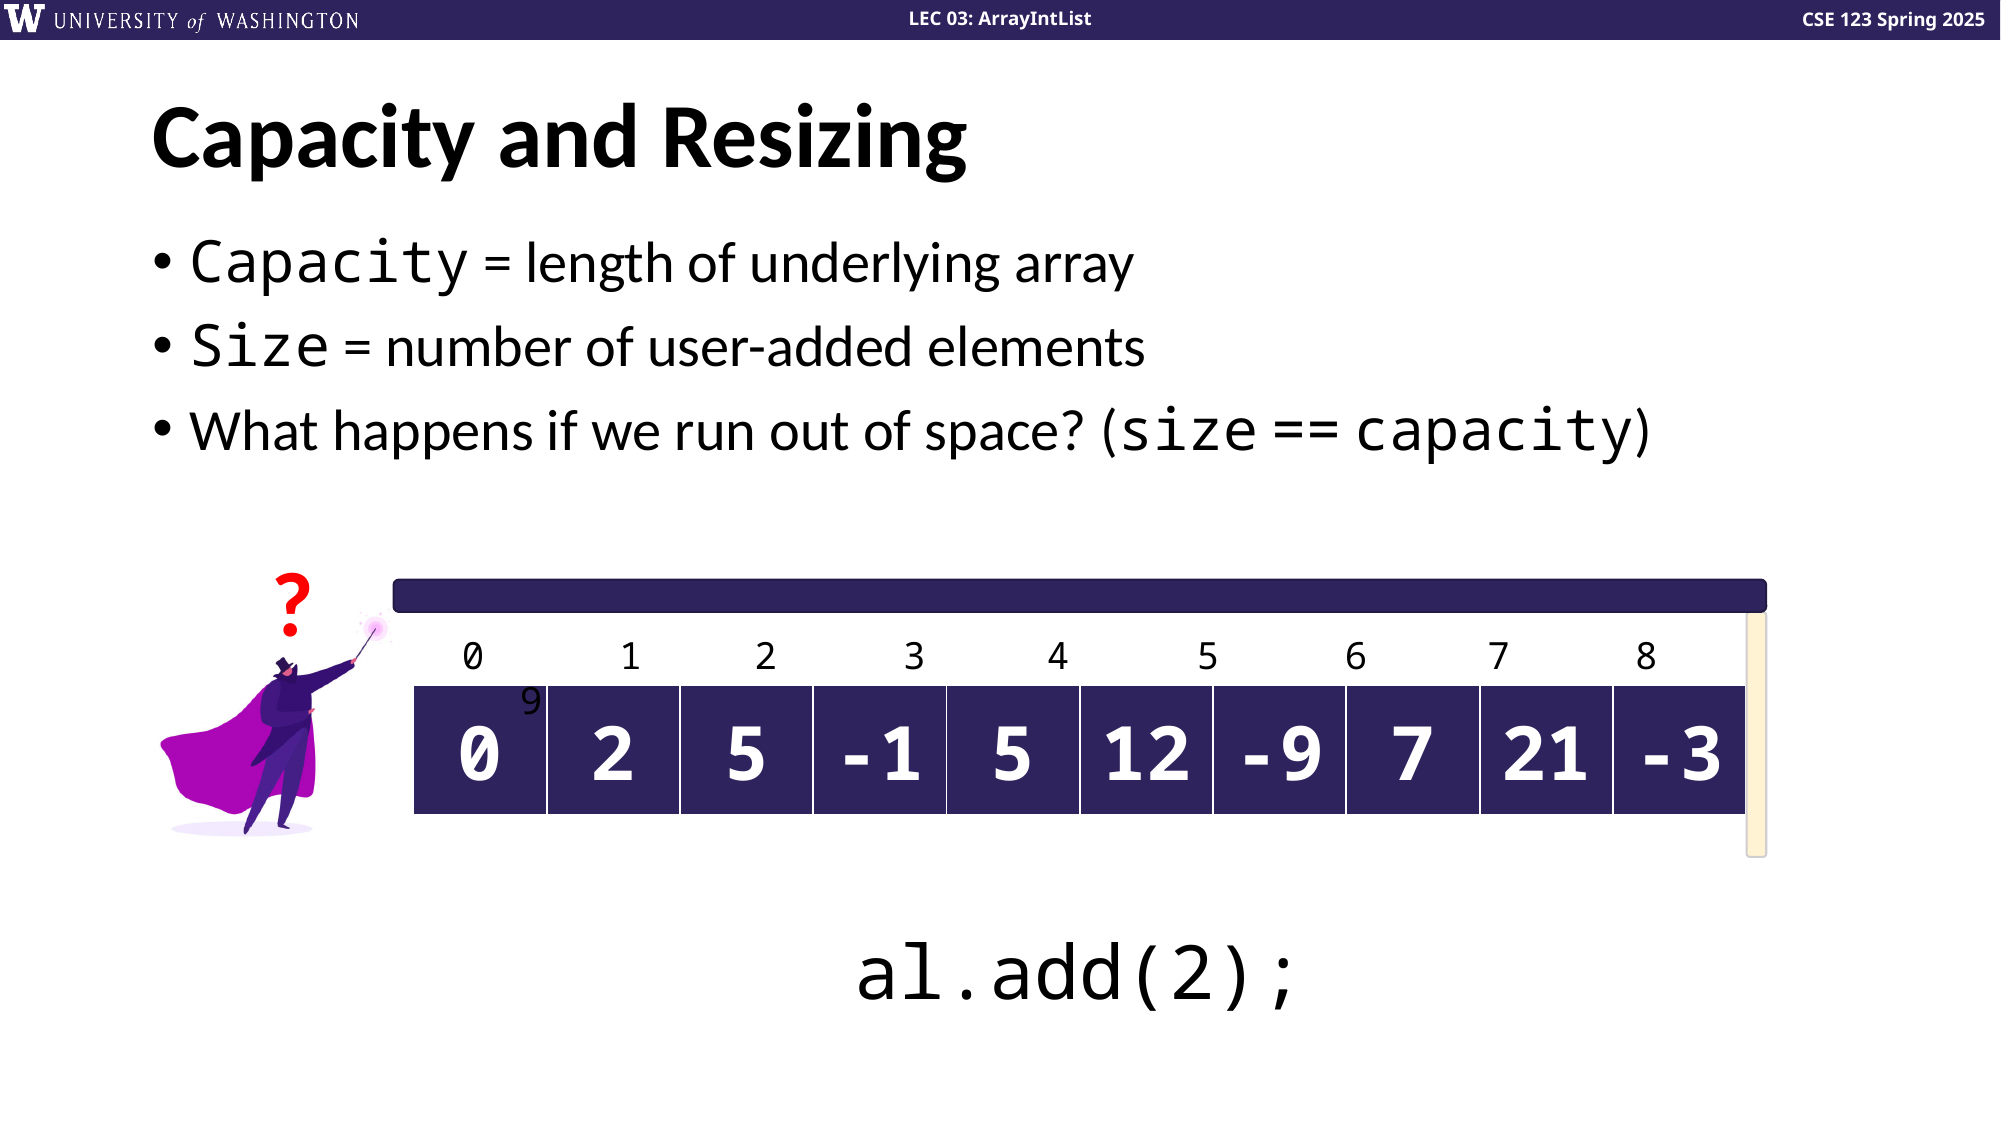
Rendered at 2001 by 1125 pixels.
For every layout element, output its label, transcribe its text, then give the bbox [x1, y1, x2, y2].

table_header 2 [548, 730, 679, 814]
table_header -9 [1214, 730, 1345, 814]
text_box [397, 578, 1768, 613]
table_header -1 [814, 730, 946, 814]
table_header 0 [414, 686, 546, 814]
text_box al.add(2); [840, 917, 1320, 1023]
picture [137, 579, 414, 856]
text_box 0 1 2 3 4 5 6 7 8 9 [447, 624, 1731, 730]
table_header 7 [1347, 730, 1479, 814]
text_box [1745, 612, 1768, 858]
table_header 5 [947, 730, 1079, 814]
table_header 21 [1481, 730, 1612, 814]
picture [4, 4, 358, 33]
text_box ? [256, 537, 329, 579]
table_header 12 [1081, 730, 1212, 814]
table_header -3 [1614, 686, 1745, 814]
list Capacity = length of underlying array Size = number of user-added elements What happens if we run out of space? (size == capacity) [137, 224, 1863, 513]
title Capacity and Resizing [137, 74, 1863, 200]
table_header 5 [681, 730, 812, 814]
